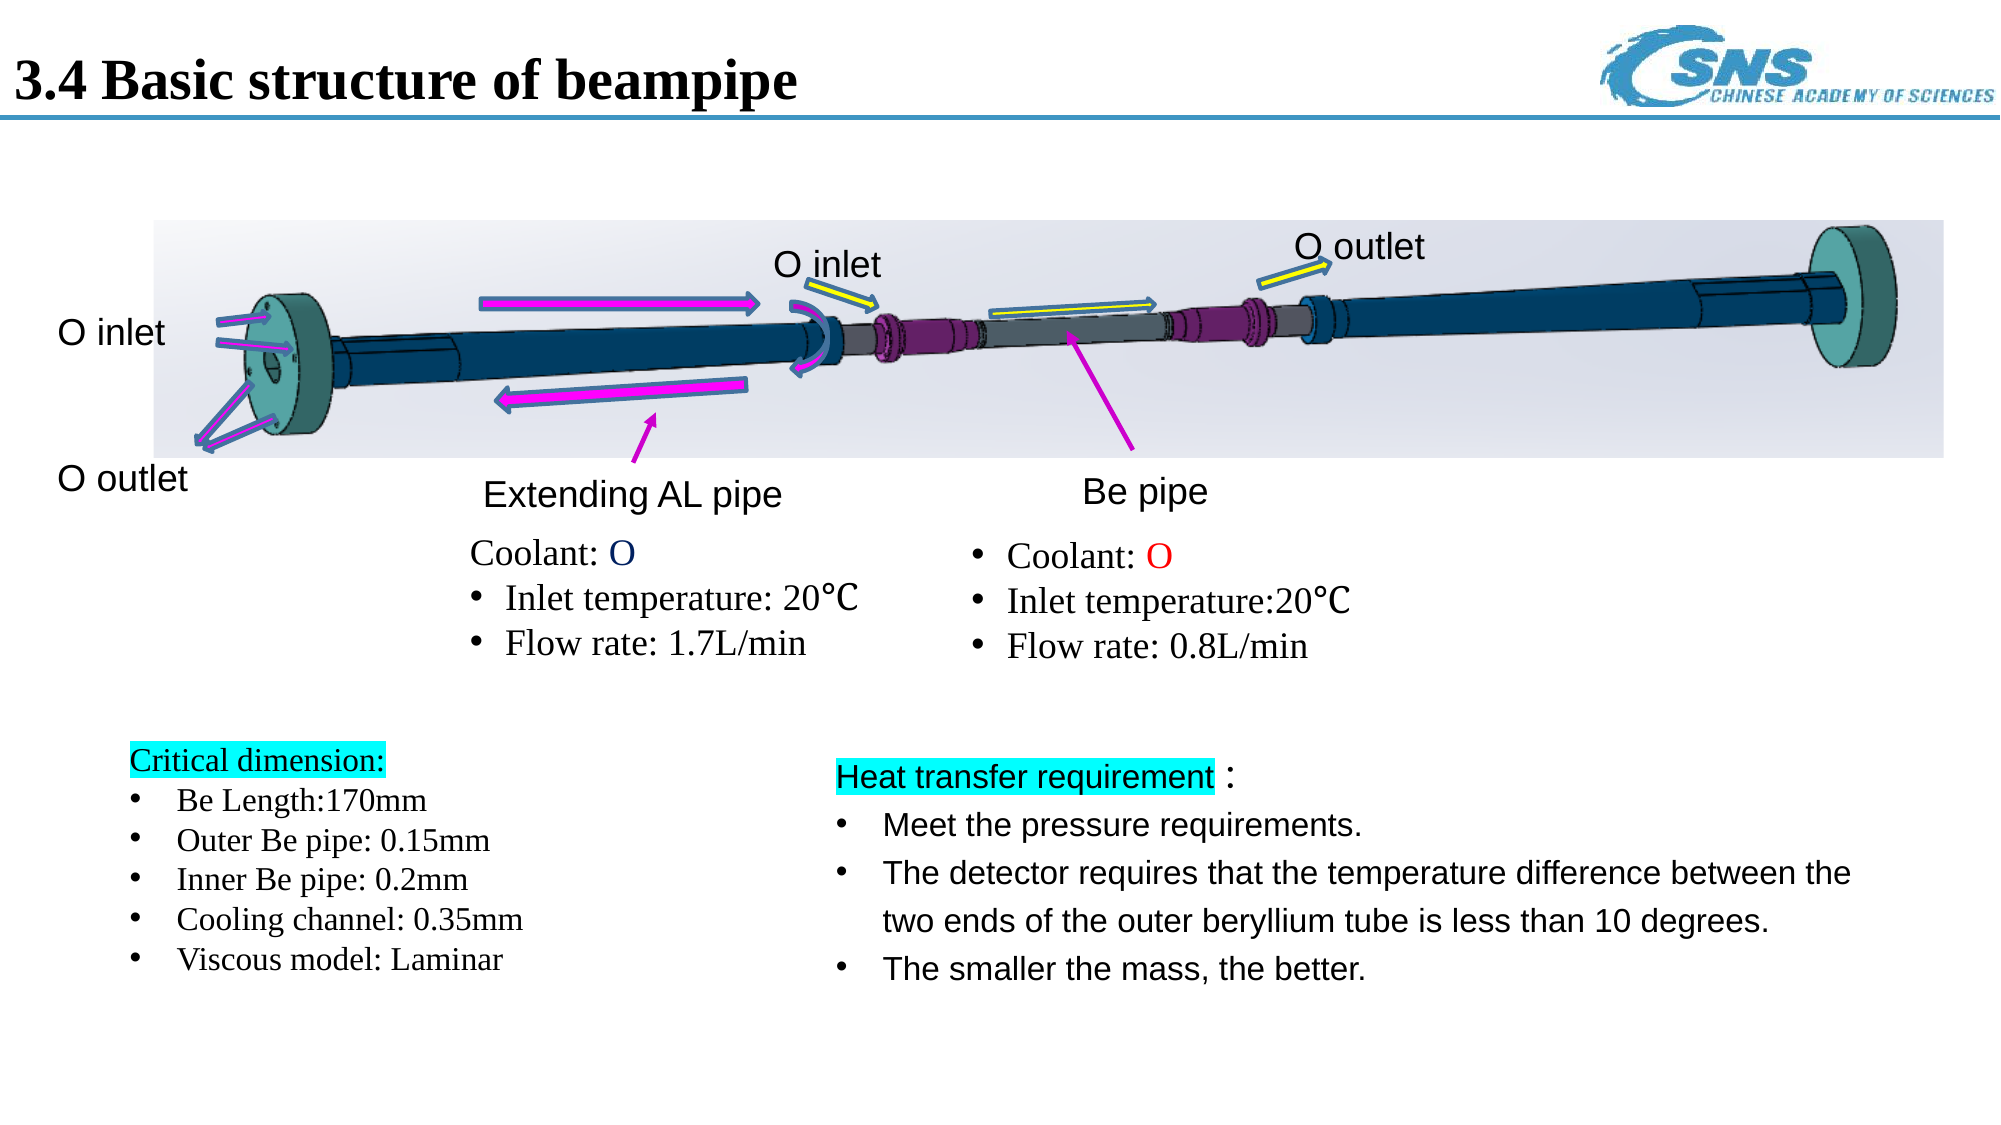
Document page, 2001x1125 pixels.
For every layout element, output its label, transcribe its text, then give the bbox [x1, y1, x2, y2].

picture [1600, 25, 2000, 107]
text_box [19, 213, 1464, 524]
text_box Heat transfer requirement： Meet the pressure requirements. The detector requires that the temperature difference between the two ends of the outer beryllium tube is less than 10 degrees. The smaller the mass, the better. [821, 739, 1917, 994]
text_box Critical dimension: Be Length:170mm Outer Be pipe: 0.15mm Inner Be pipe: 0.2mm Cooling channel: 0.35mm Viscous model: Laminar [114, 730, 585, 985]
text_box 3.4 Basic structure of beampipe [0, 33, 829, 119]
picture [1464, 219, 1945, 458]
